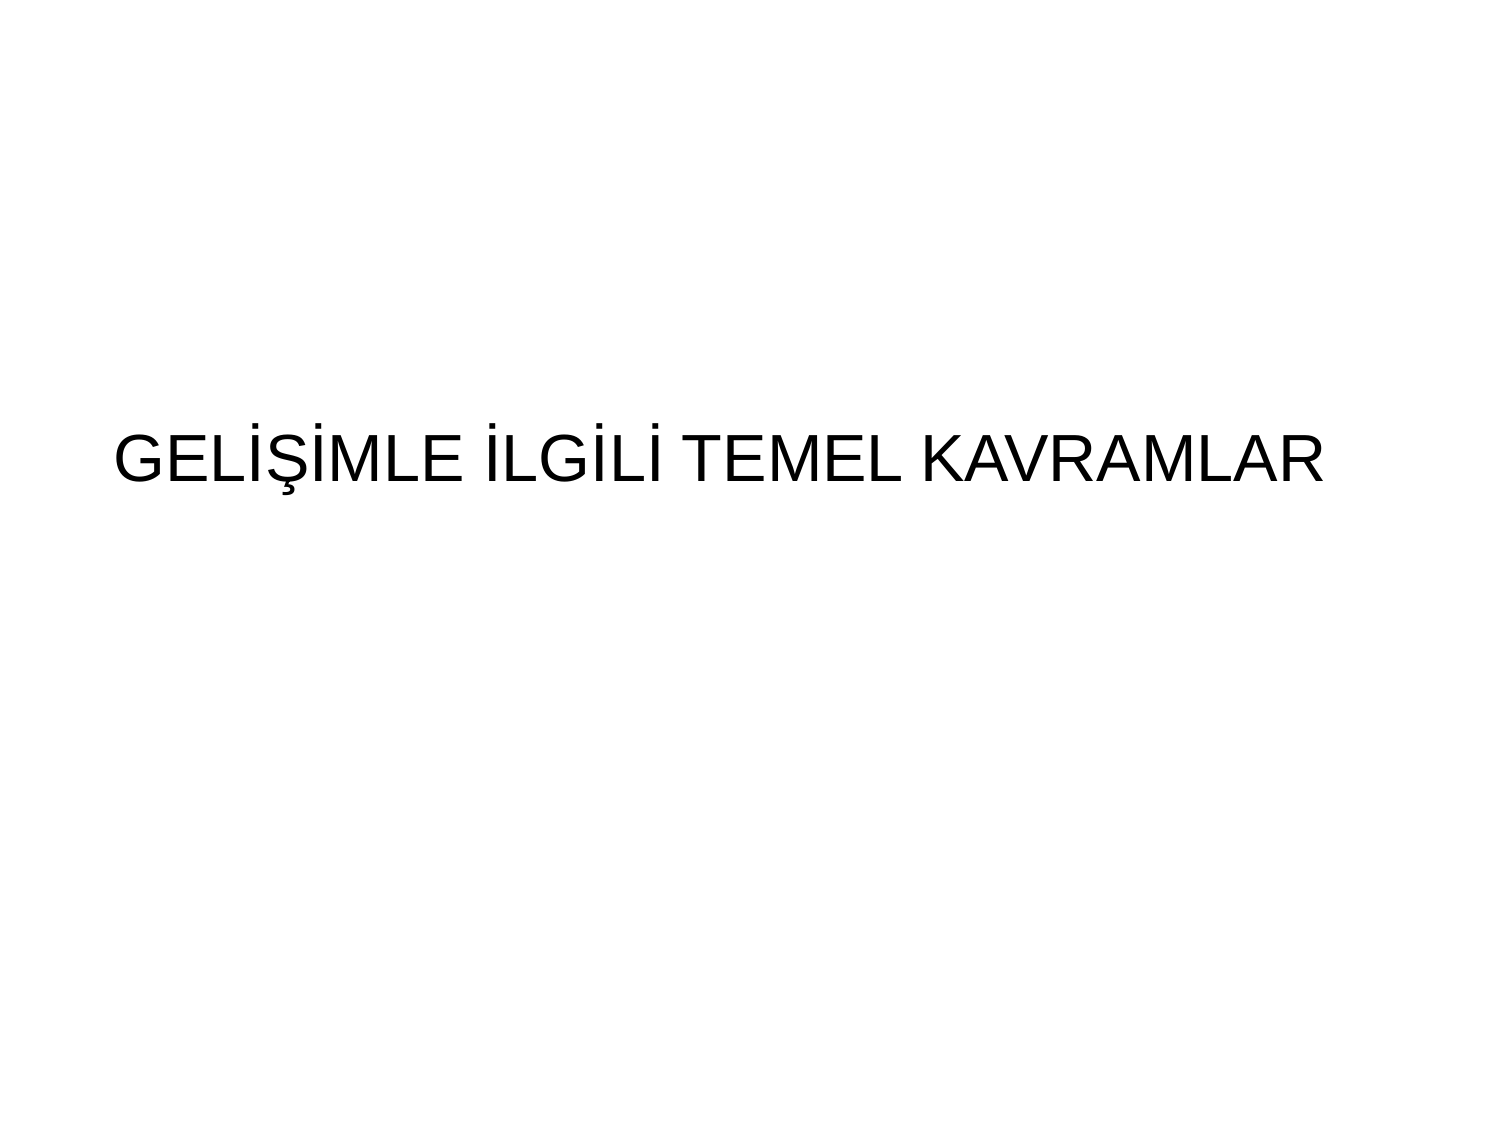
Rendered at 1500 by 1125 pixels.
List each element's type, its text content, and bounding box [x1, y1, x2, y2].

title GELİŞİMLE İLGİLİ TEMEL KAVRAMLAR [53, 149, 1388, 504]
